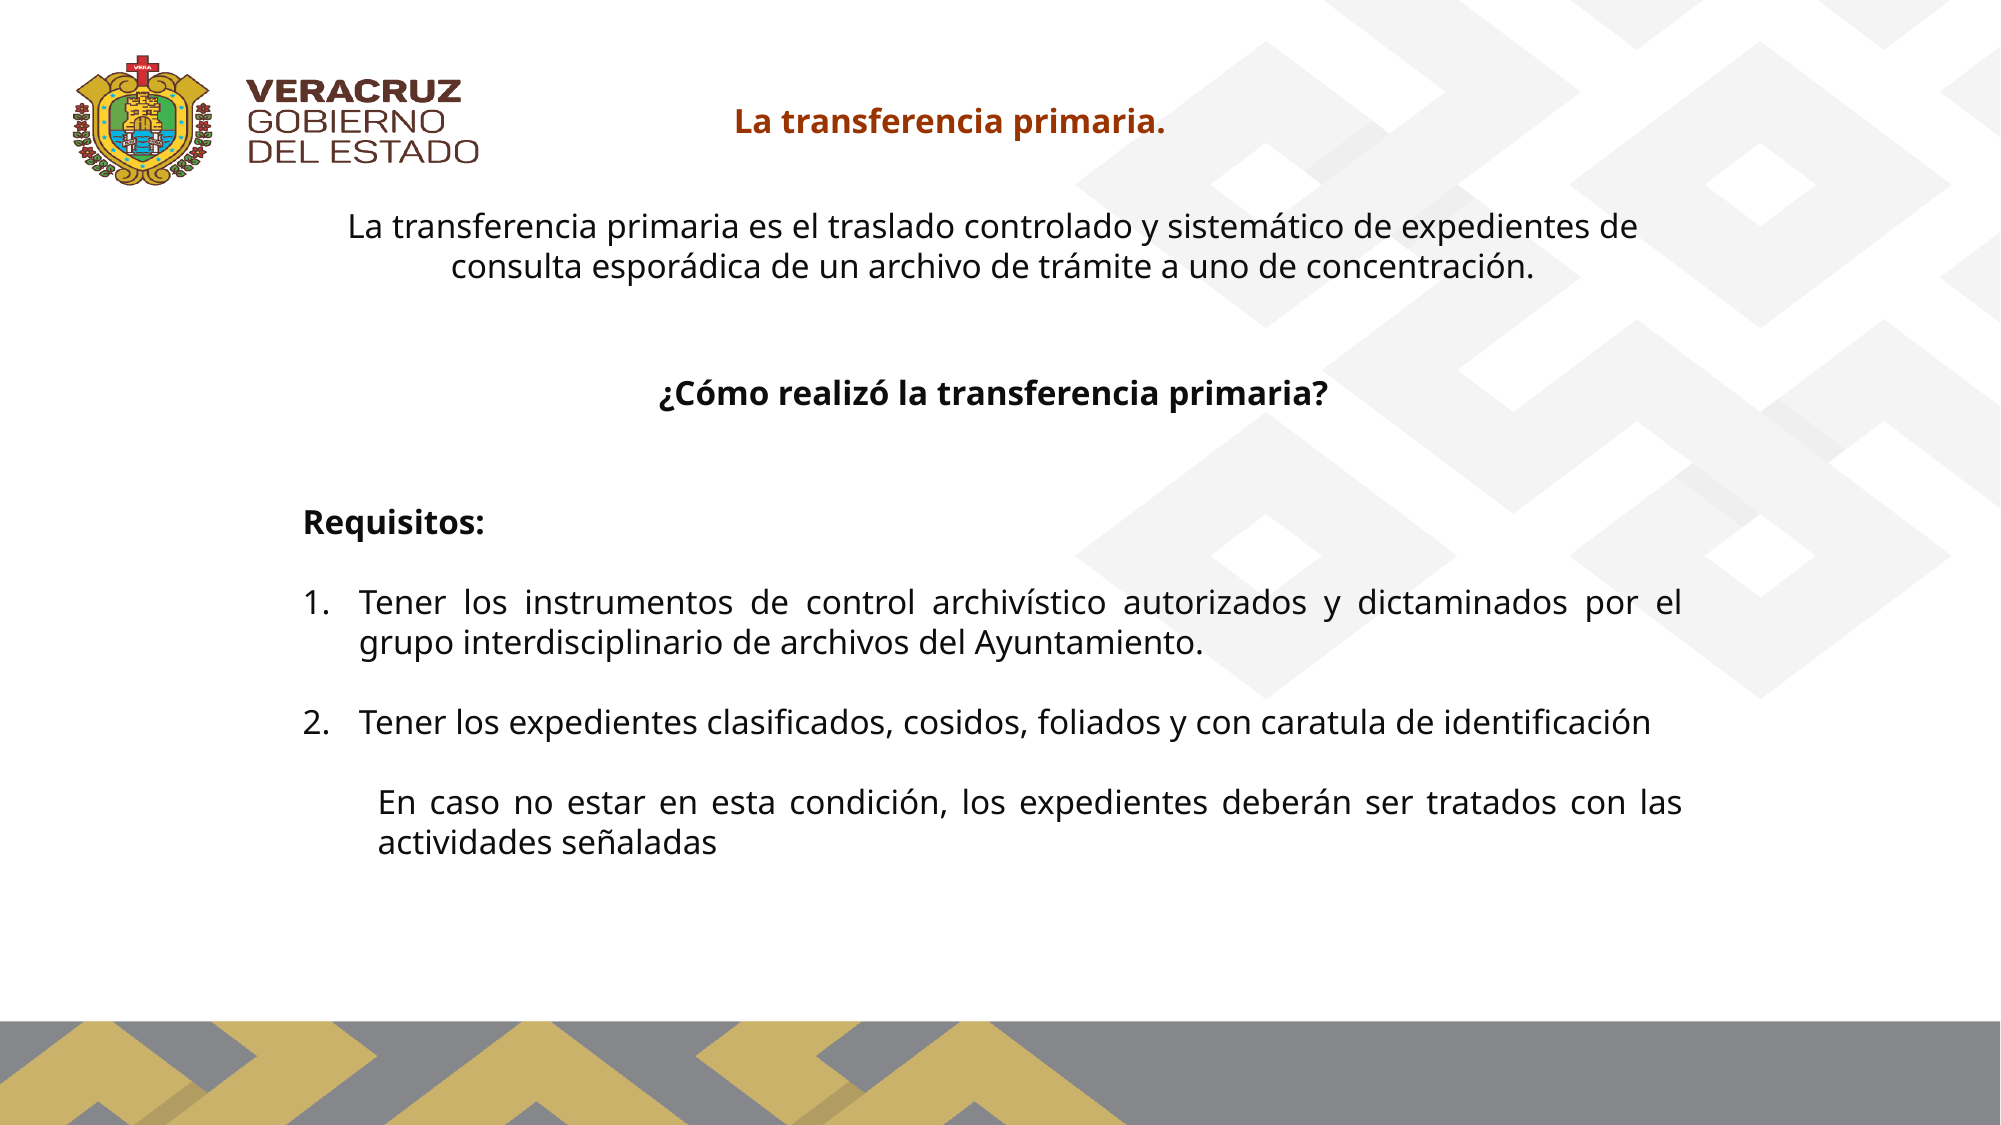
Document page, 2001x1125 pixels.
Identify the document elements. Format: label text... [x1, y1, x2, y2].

text_box La transferencia primaria es el traslado controlado y sistemático de expedientes de consulta esporádica de un archivo de trámite a uno de concentración. [288, 198, 1700, 293]
picture [0, 0, 2001, 1125]
text_box ¿Cómo realizó la transferencia primaria? [288, 365, 1700, 420]
text_box La transferencia primaria. [66, 93, 1834, 148]
text_box Requisitos: Tener los instrumentos de control archivístico autorizados y dictaminados por el grupo interdisciplinario de archivos del Ayuntamiento. Tener los expedientes clasificados, cosidos, foliados y con caratula de identificación En caso no estar en esta condición, los expedientes deberán ser tratados con las actividades señaladas [288, 494, 1700, 869]
